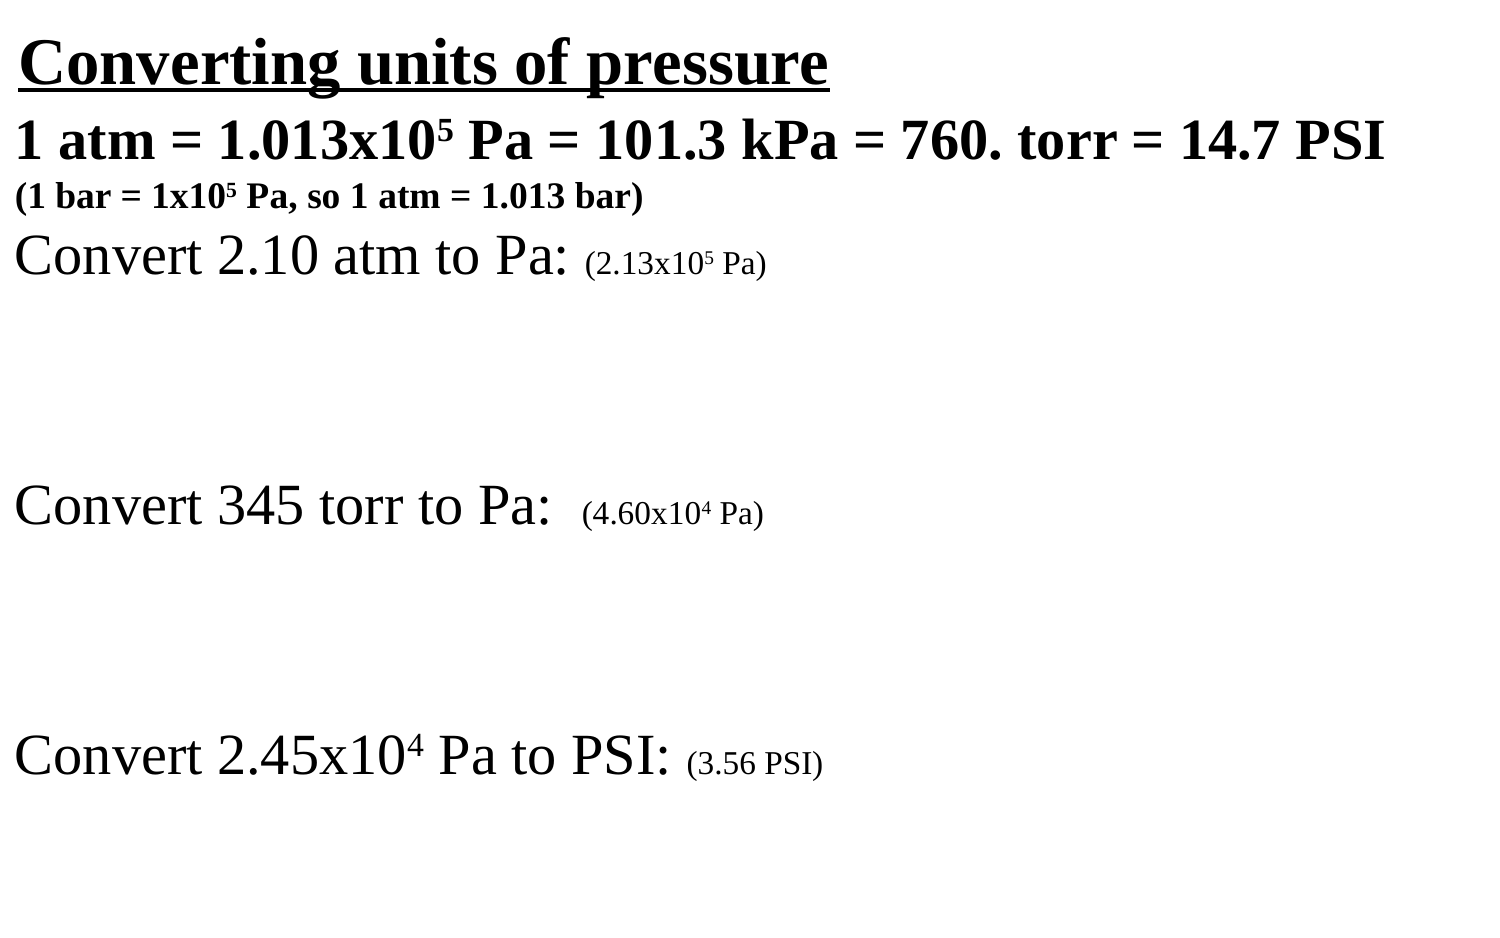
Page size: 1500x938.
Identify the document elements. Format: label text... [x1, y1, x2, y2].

text_box 1 atm = 1.013x105 Pa = 101.3 kPa = 760. torr = 14.7 PSI (1 bar = 1x105 Pa, so 1 atm = 1.013 bar) Convert 2.10 atm to Pa: (2.13x105 Pa) Convert 345 torr to Pa: (4.60x104 Pa) Convert 2.45x104 Pa to PSI: (3.56 PSI) [0, 93, 1500, 794]
text_box Converting units of pressure [3, 10, 846, 93]
